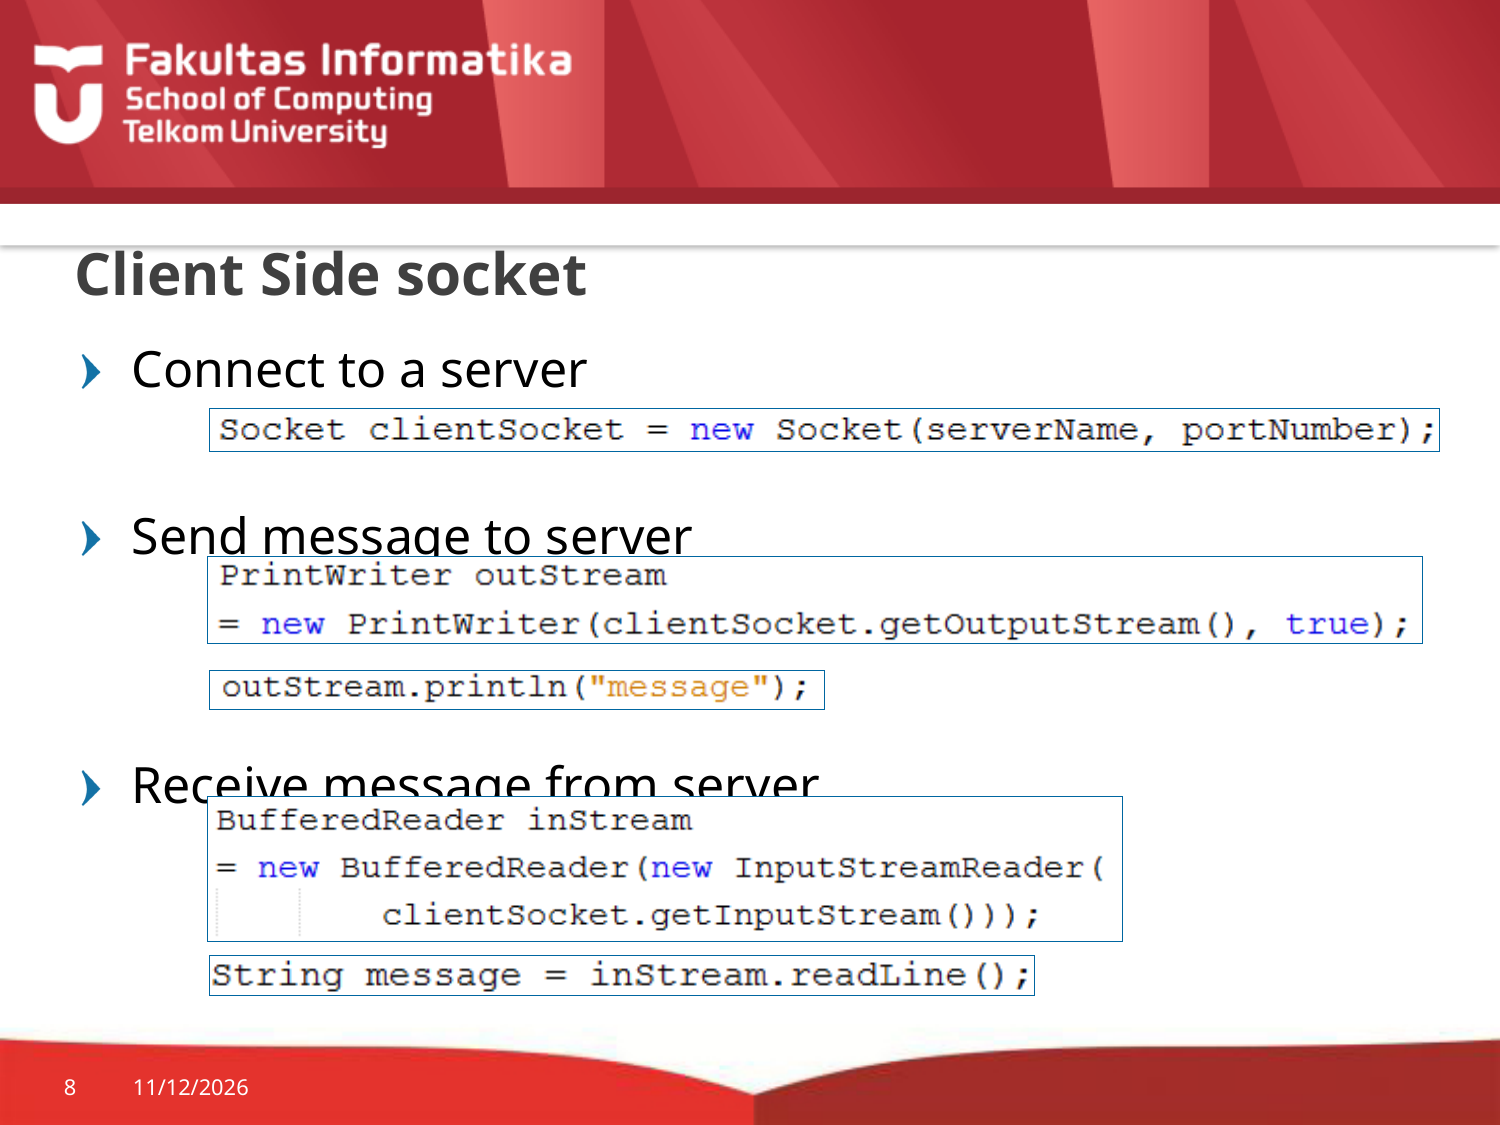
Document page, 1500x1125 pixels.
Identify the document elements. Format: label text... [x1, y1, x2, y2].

picture [75, 343, 104, 391]
picture [75, 759, 104, 808]
picture [0, 1024, 1500, 1125]
title Client Side socket [59, 219, 1426, 325]
picture [209, 955, 1035, 997]
picture [209, 670, 825, 710]
picture [209, 408, 1440, 452]
picture [75, 510, 104, 558]
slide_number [132, 1058, 403, 1119]
picture [207, 556, 1424, 644]
list Connect to a server Send message to server Receive message from server [60, 329, 1426, 990]
picture [207, 796, 1124, 942]
picture [0, 0, 1500, 203]
slide_number 8 [63, 1058, 123, 1119]
